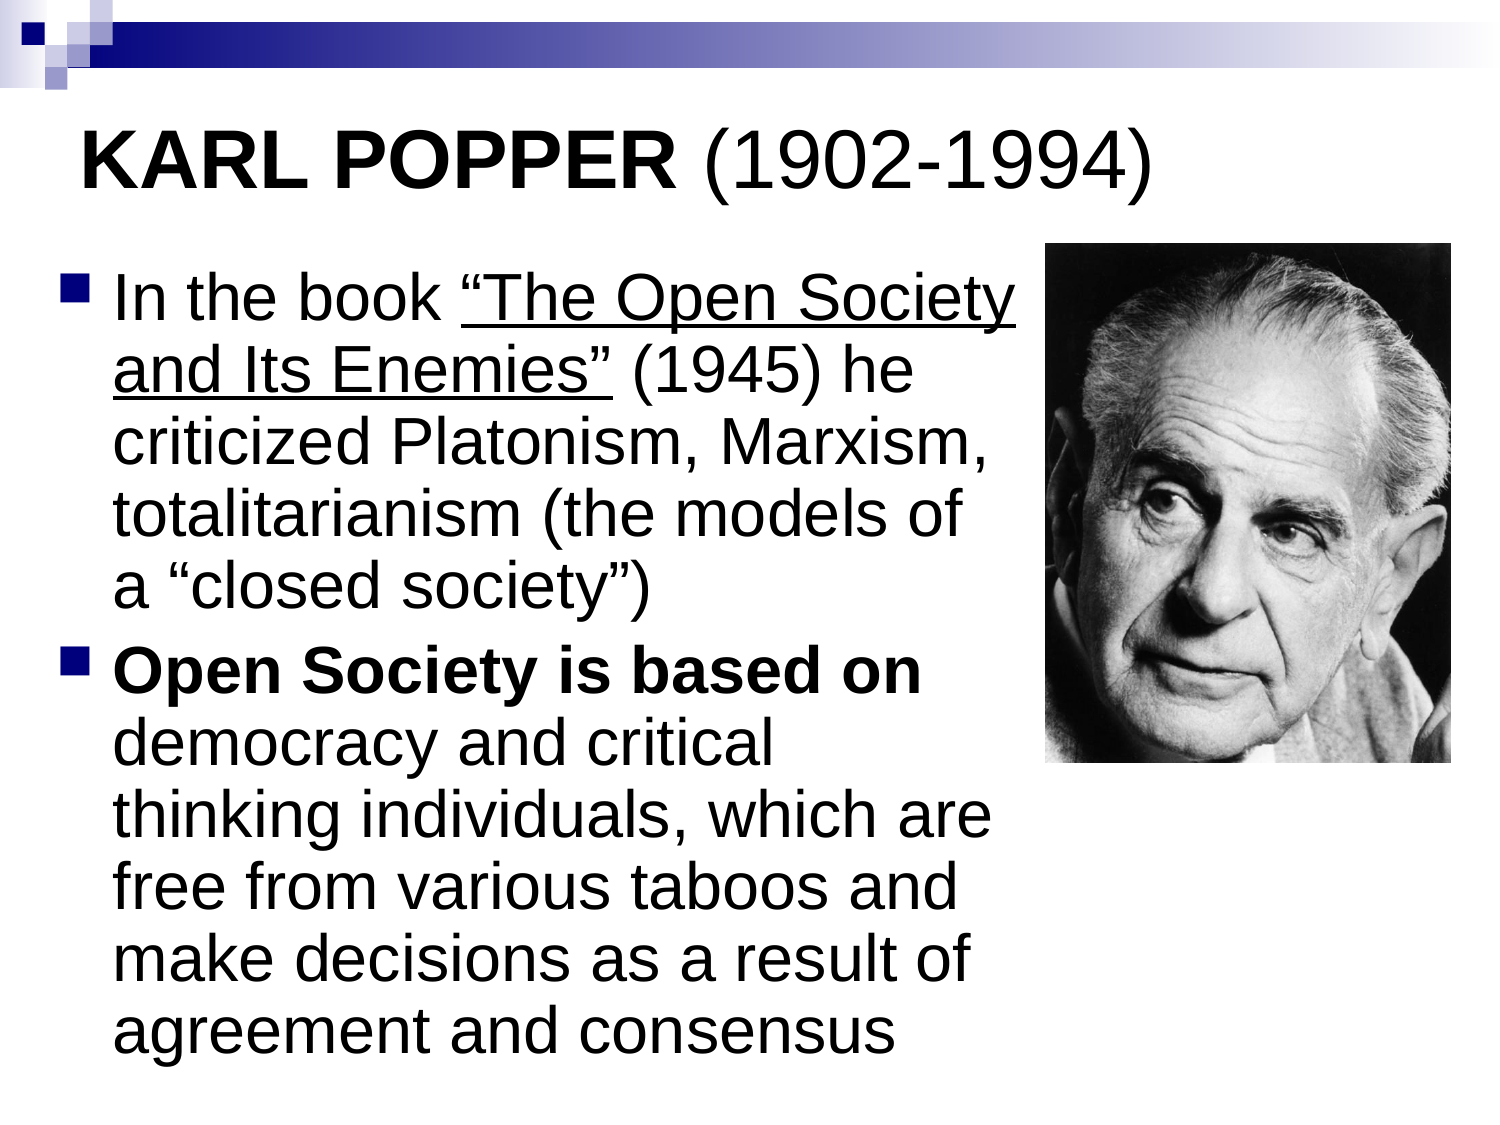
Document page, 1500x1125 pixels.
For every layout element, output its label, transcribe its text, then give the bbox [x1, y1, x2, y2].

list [1045, 243, 1451, 763]
title KARL POPPER (1902-1994) [64, 42, 1415, 268]
list In the book “The Open Society and Its Enemies” (1945) he criticized Platonism, Marxism, totalitarianism (the models of a “closed society”) Open Society is based on democracy and critical thinking individuals, which are free from various taboos and make decisions as a result of agreement and consensus [41, 255, 1034, 1059]
